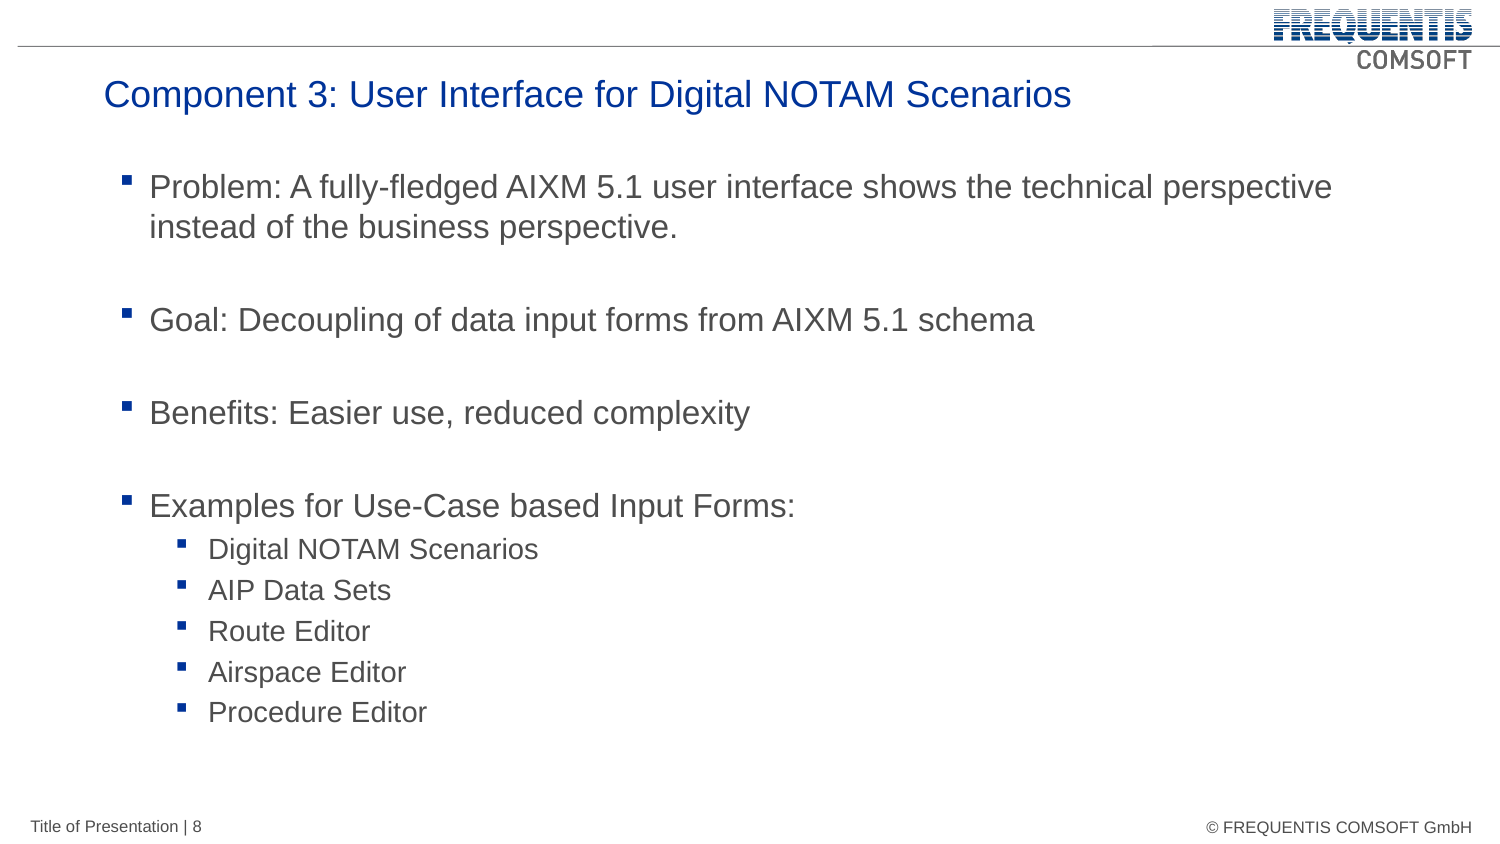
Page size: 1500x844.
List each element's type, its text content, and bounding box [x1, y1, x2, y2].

title Component 3: User Interface for Digital NOTAM Scenarios [88, 49, 1365, 135]
picture [1274, 9, 1472, 45]
picture [1274, 47, 1472, 69]
list Problem: A fully-fledged AIXM 5.1 user interface shows the technical perspective instead of the business perspective. Goal: Decoupling of data input forms from AIXM 5.1 schema Benefits: Easier use, reduced complexity Examples for Use-Case based Input Forms: Digital NOTAM Scenarios AIP Data Sets Route Editor Airspace Editor Procedure Editor [104, 157, 1396, 801]
